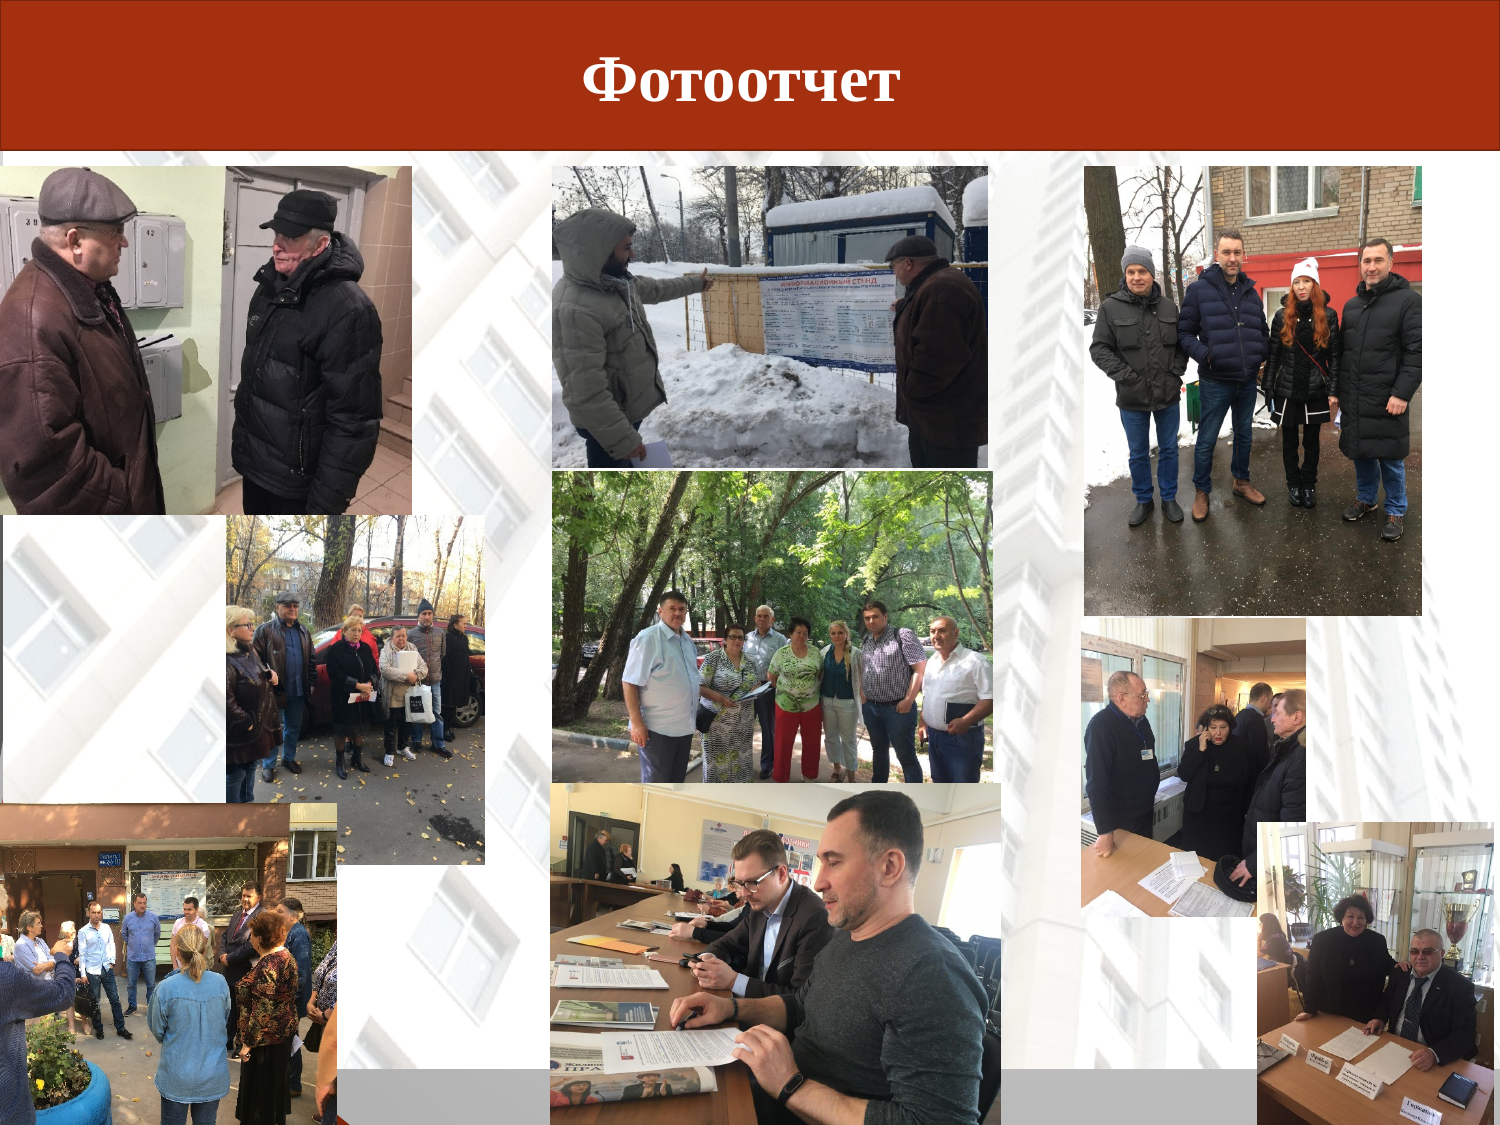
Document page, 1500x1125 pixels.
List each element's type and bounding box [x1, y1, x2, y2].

picture [0, 0, 1500, 1125]
list [0, 166, 412, 516]
